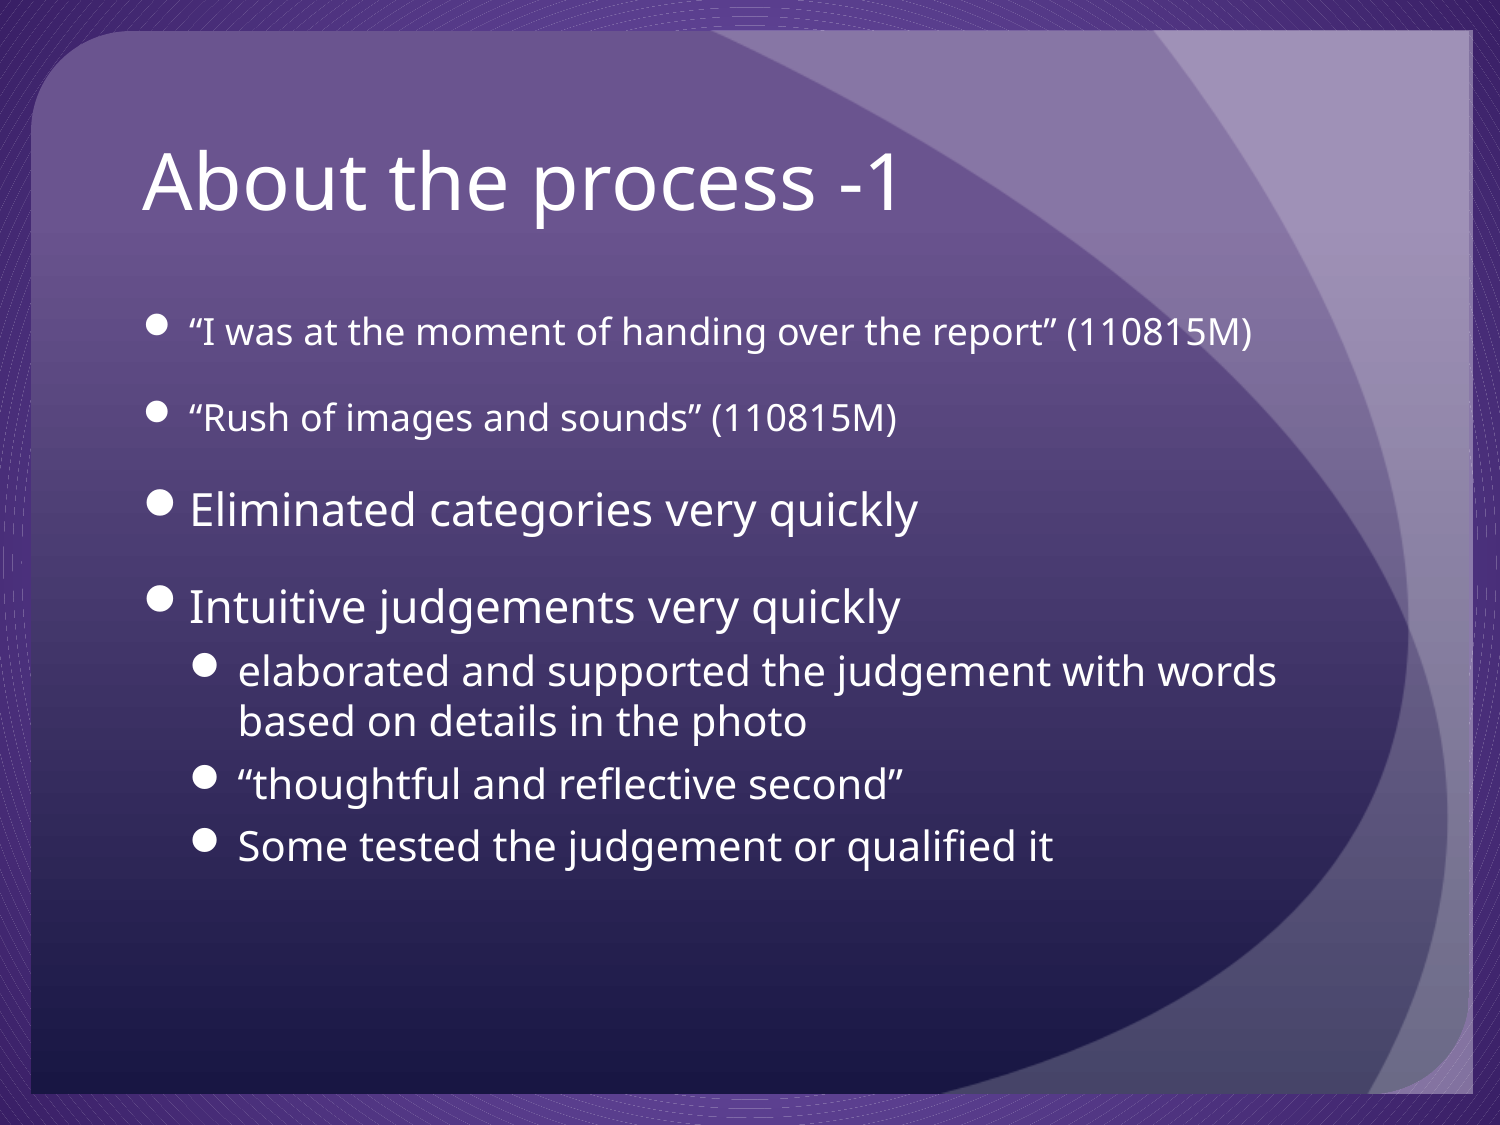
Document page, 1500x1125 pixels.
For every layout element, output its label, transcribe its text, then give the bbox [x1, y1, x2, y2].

title About the process -1 [127, 62, 1372, 234]
list “I was at the moment of handing over the report” (110815M) “Rush of images and sounds” (110815M) Eliminated categories very quickly Intuitive judgements very quickly elaborated and supported the judgement with words based on details in the photo “thoughtful and reflective second” Some tested the judgement or qualified it [127, 299, 1372, 991]
picture [24, 30, 1473, 1094]
